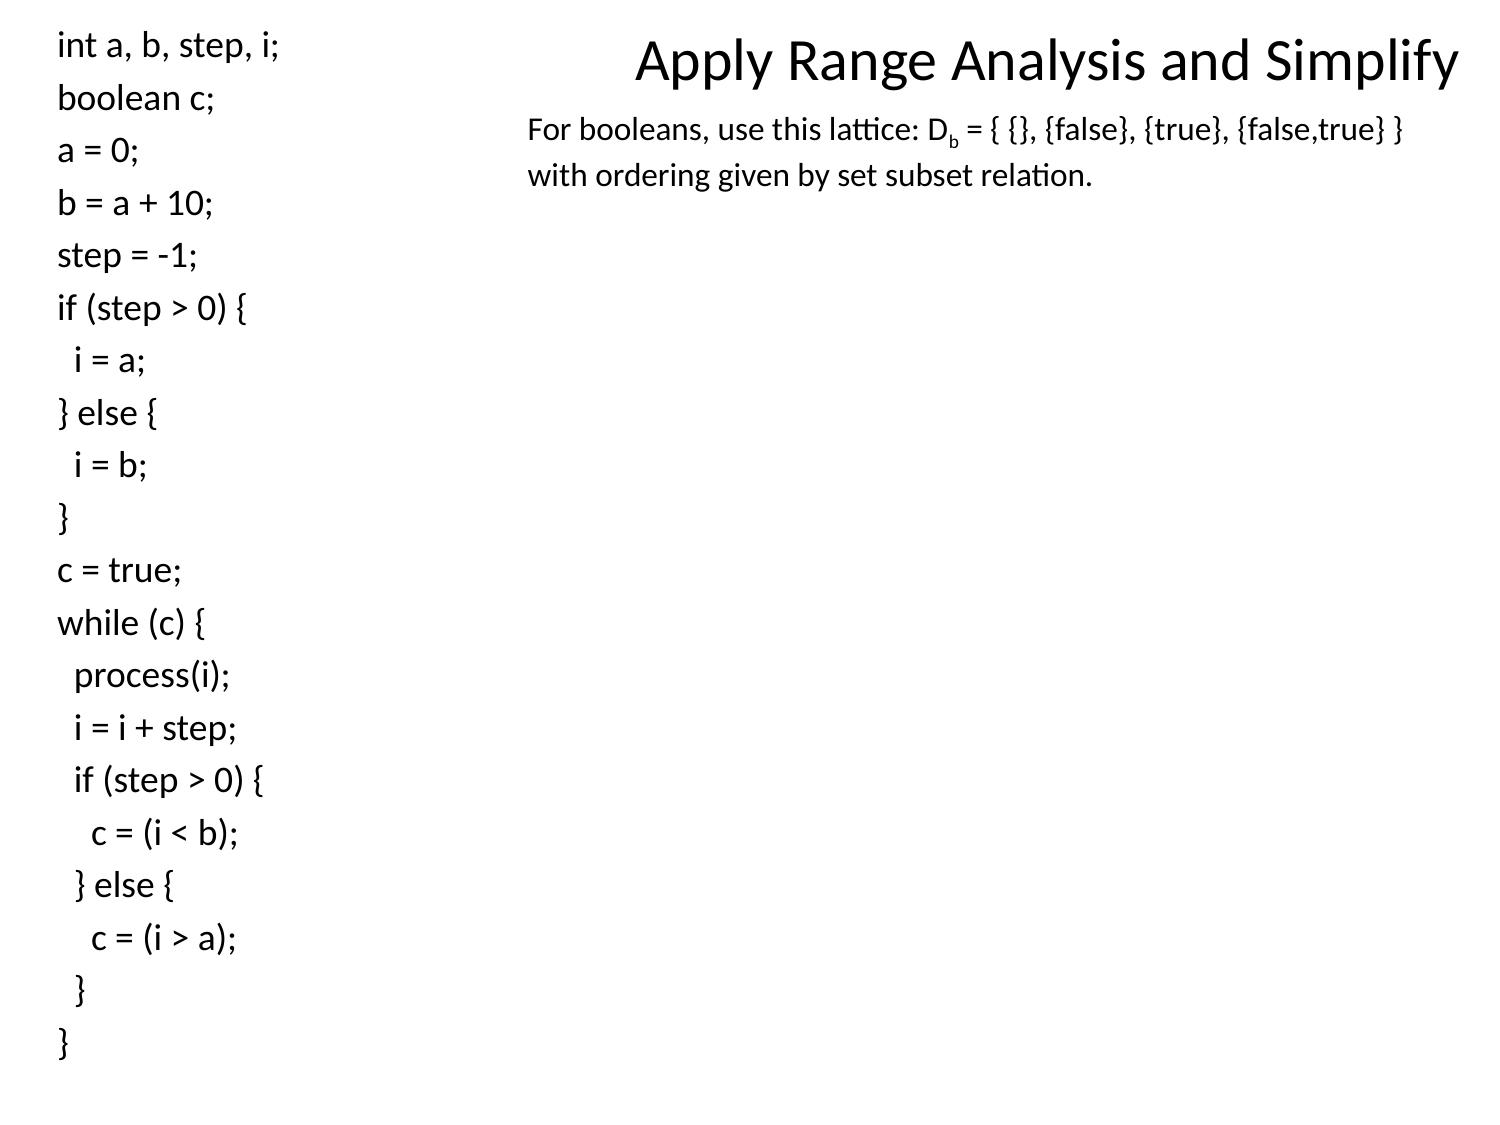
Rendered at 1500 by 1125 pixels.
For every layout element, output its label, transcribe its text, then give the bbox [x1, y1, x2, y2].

text_box For booleans, use this lattice: Db = { {}, {false}, {true}, {false,true} } with ordering given by set subset relation. [512, 99, 1419, 201]
title Apply Range Analysis and Simplify [487, 12, 1475, 100]
list int a, b, step, i; boolean c; a = 0; b = a + 10; step = -1; if (step > 0) { i = a; } else { i = b; } c = true; while (c) { process(i); i = i + step; if (step > 0) { c = (i < b); } else { c = (i > a); } } [24, 12, 313, 1113]
